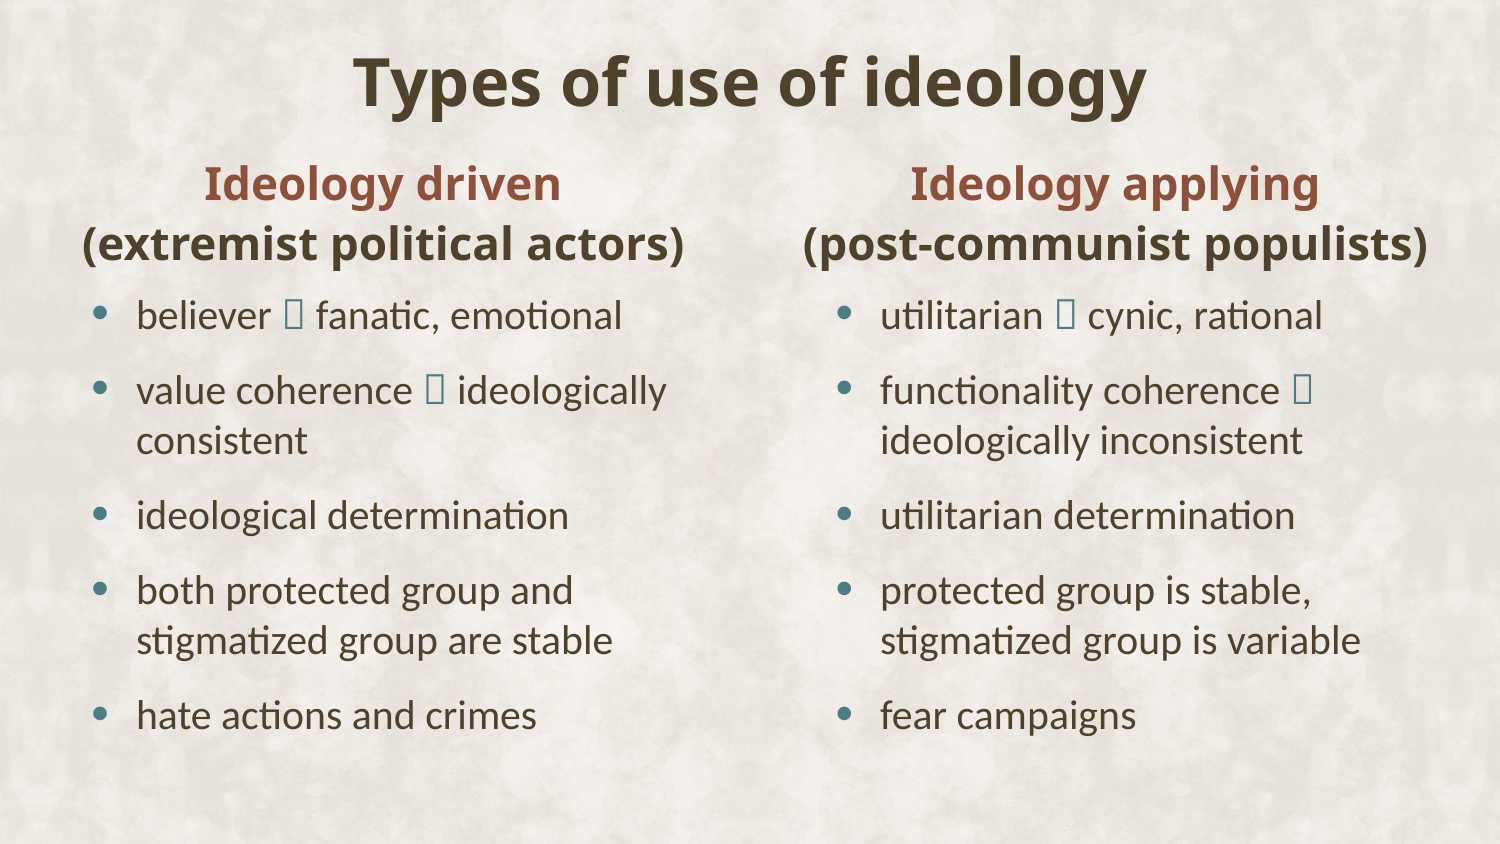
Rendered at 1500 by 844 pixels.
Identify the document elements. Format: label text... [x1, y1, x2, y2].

list utilitarian  cynic, rational functionality coherence  ideologically inconsistent utilitarian determination protected group is stable, stigmatized group is variable fear campaigns [820, 280, 1483, 824]
list believer  fanatic, emotional value coherence  ideologically consistent ideological determination both protected group and stigmatized group are stable hate actions and crimes [76, 280, 750, 824]
title Types of use of ideology [17, 20, 1483, 151]
text_box Ideology applying (post-communist populists) [749, 151, 1482, 280]
picture [0, 0, 1500, 844]
list Ideology driven (extremist political actors) [17, 151, 749, 281]
